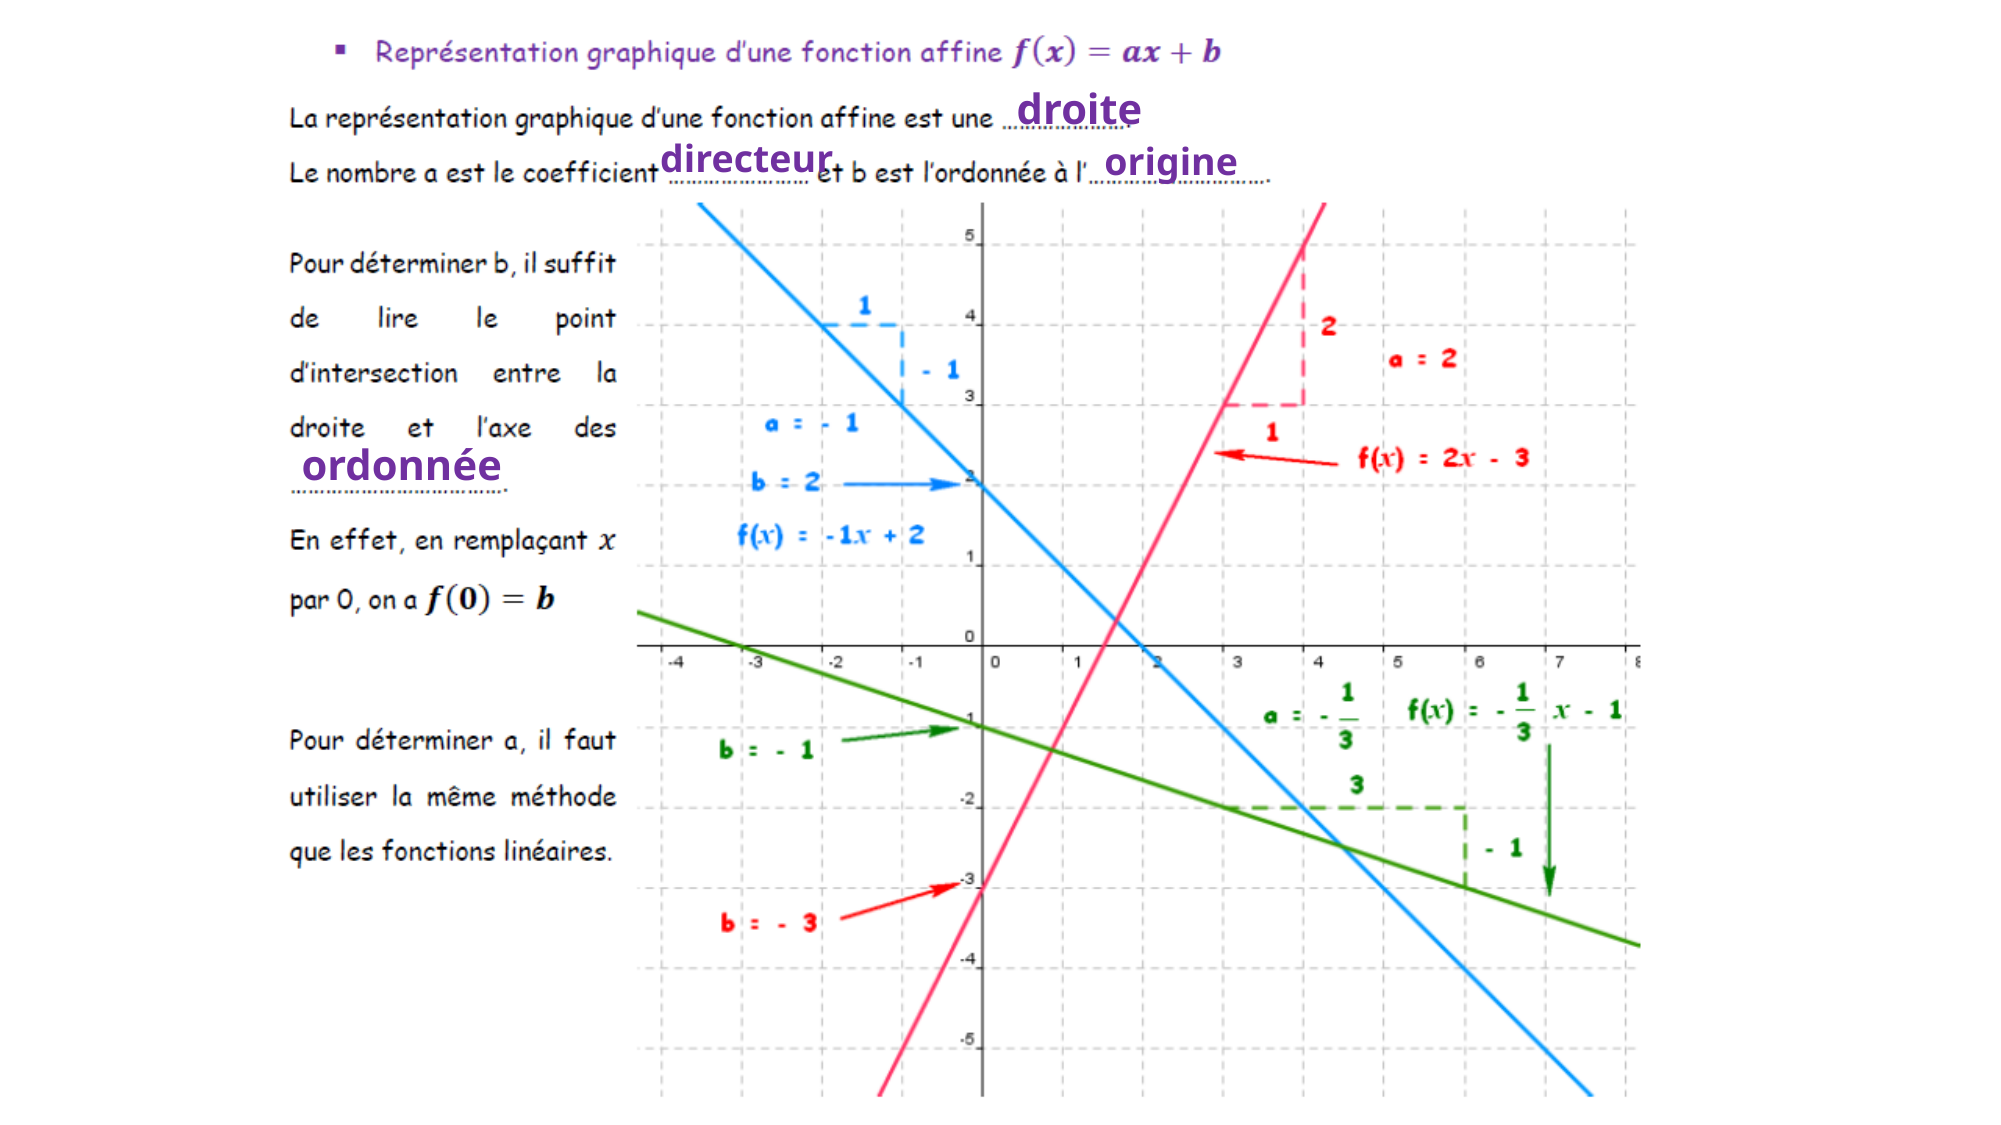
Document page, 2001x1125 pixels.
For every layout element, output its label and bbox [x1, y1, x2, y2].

picture [270, 20, 1647, 1108]
